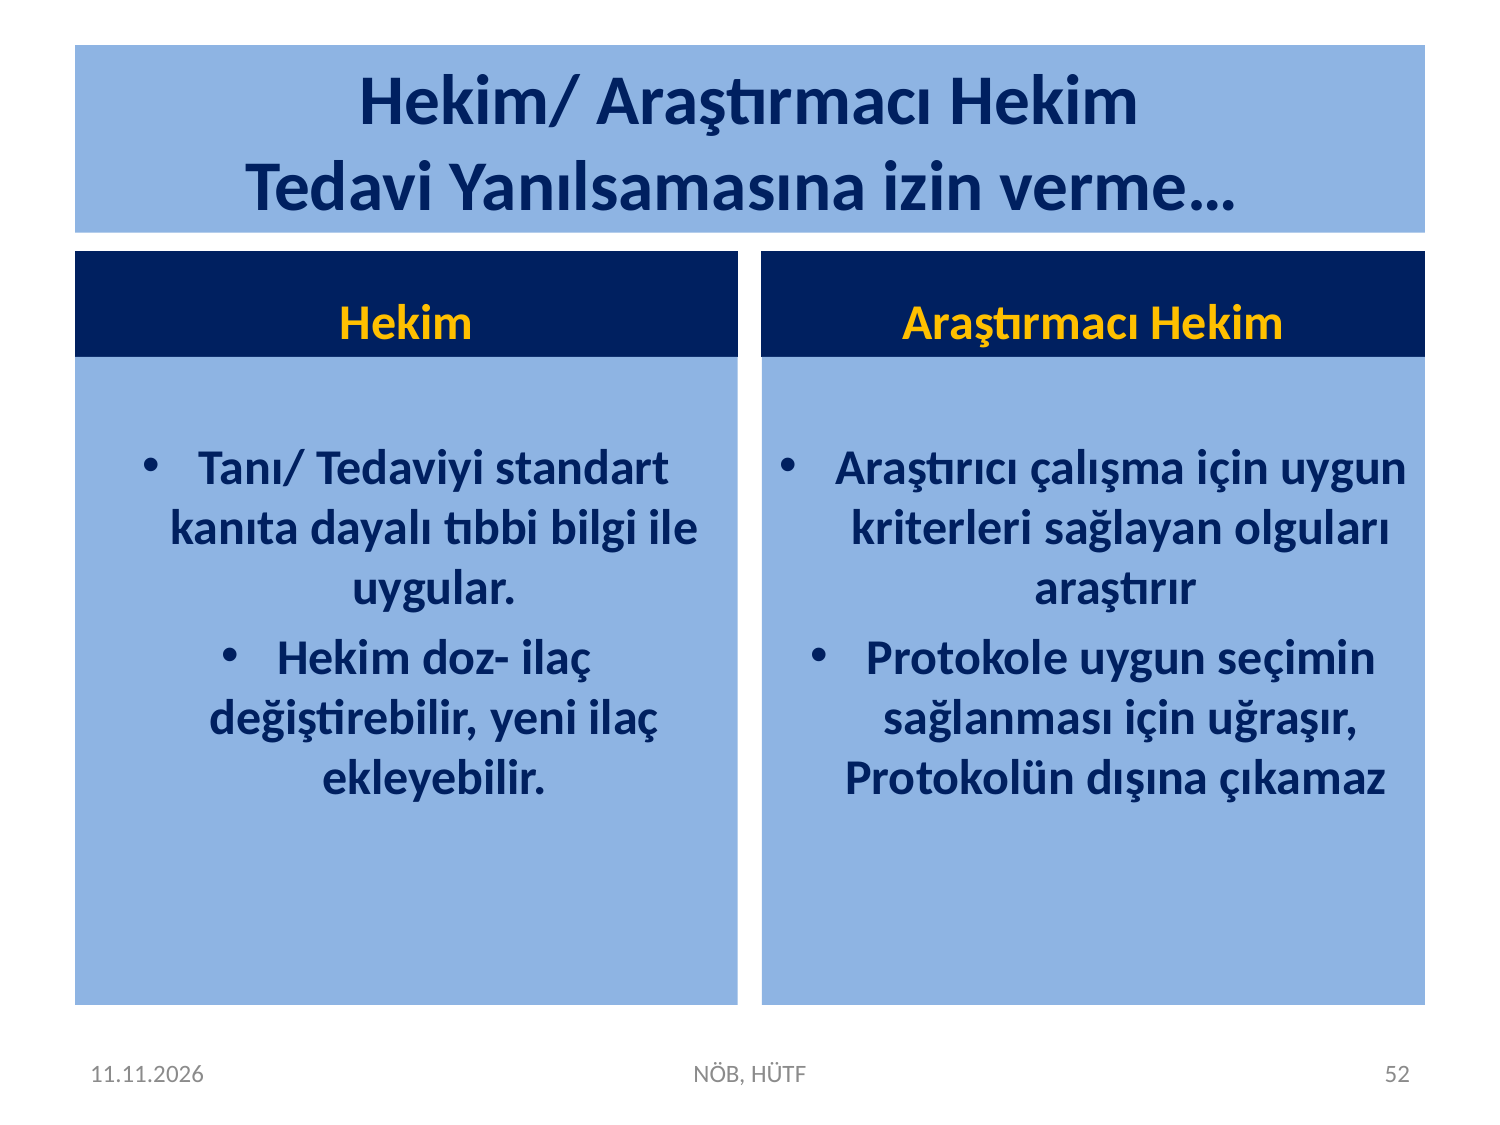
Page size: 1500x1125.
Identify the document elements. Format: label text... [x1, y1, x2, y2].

footer NÖB, HÜTF [512, 1042, 988, 1103]
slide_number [75, 1042, 425, 1103]
list Tanı/ Tedaviyi standart kanıta dayalı tıbbi bilgi ile uygular. Hekim doz- ilaç değiştirebilir, yeni ilaç ekleyebilir. [75, 356, 738, 1005]
slide_number 52 [1074, 1042, 1425, 1103]
list Hekim [75, 251, 738, 356]
title Hekim/ Araştırmacı Hekim Tedavi Yanılsamasına izin verme… [75, 45, 1425, 233]
list Araştırmacı Hekim [761, 251, 1425, 356]
list Araştırıcı çalışma için uygun kriterleri sağlayan olguları araştırır Protokole uygun seçimin sağlanması için uğraşır, Protokolün dışına çıkamaz [761, 356, 1425, 1005]
